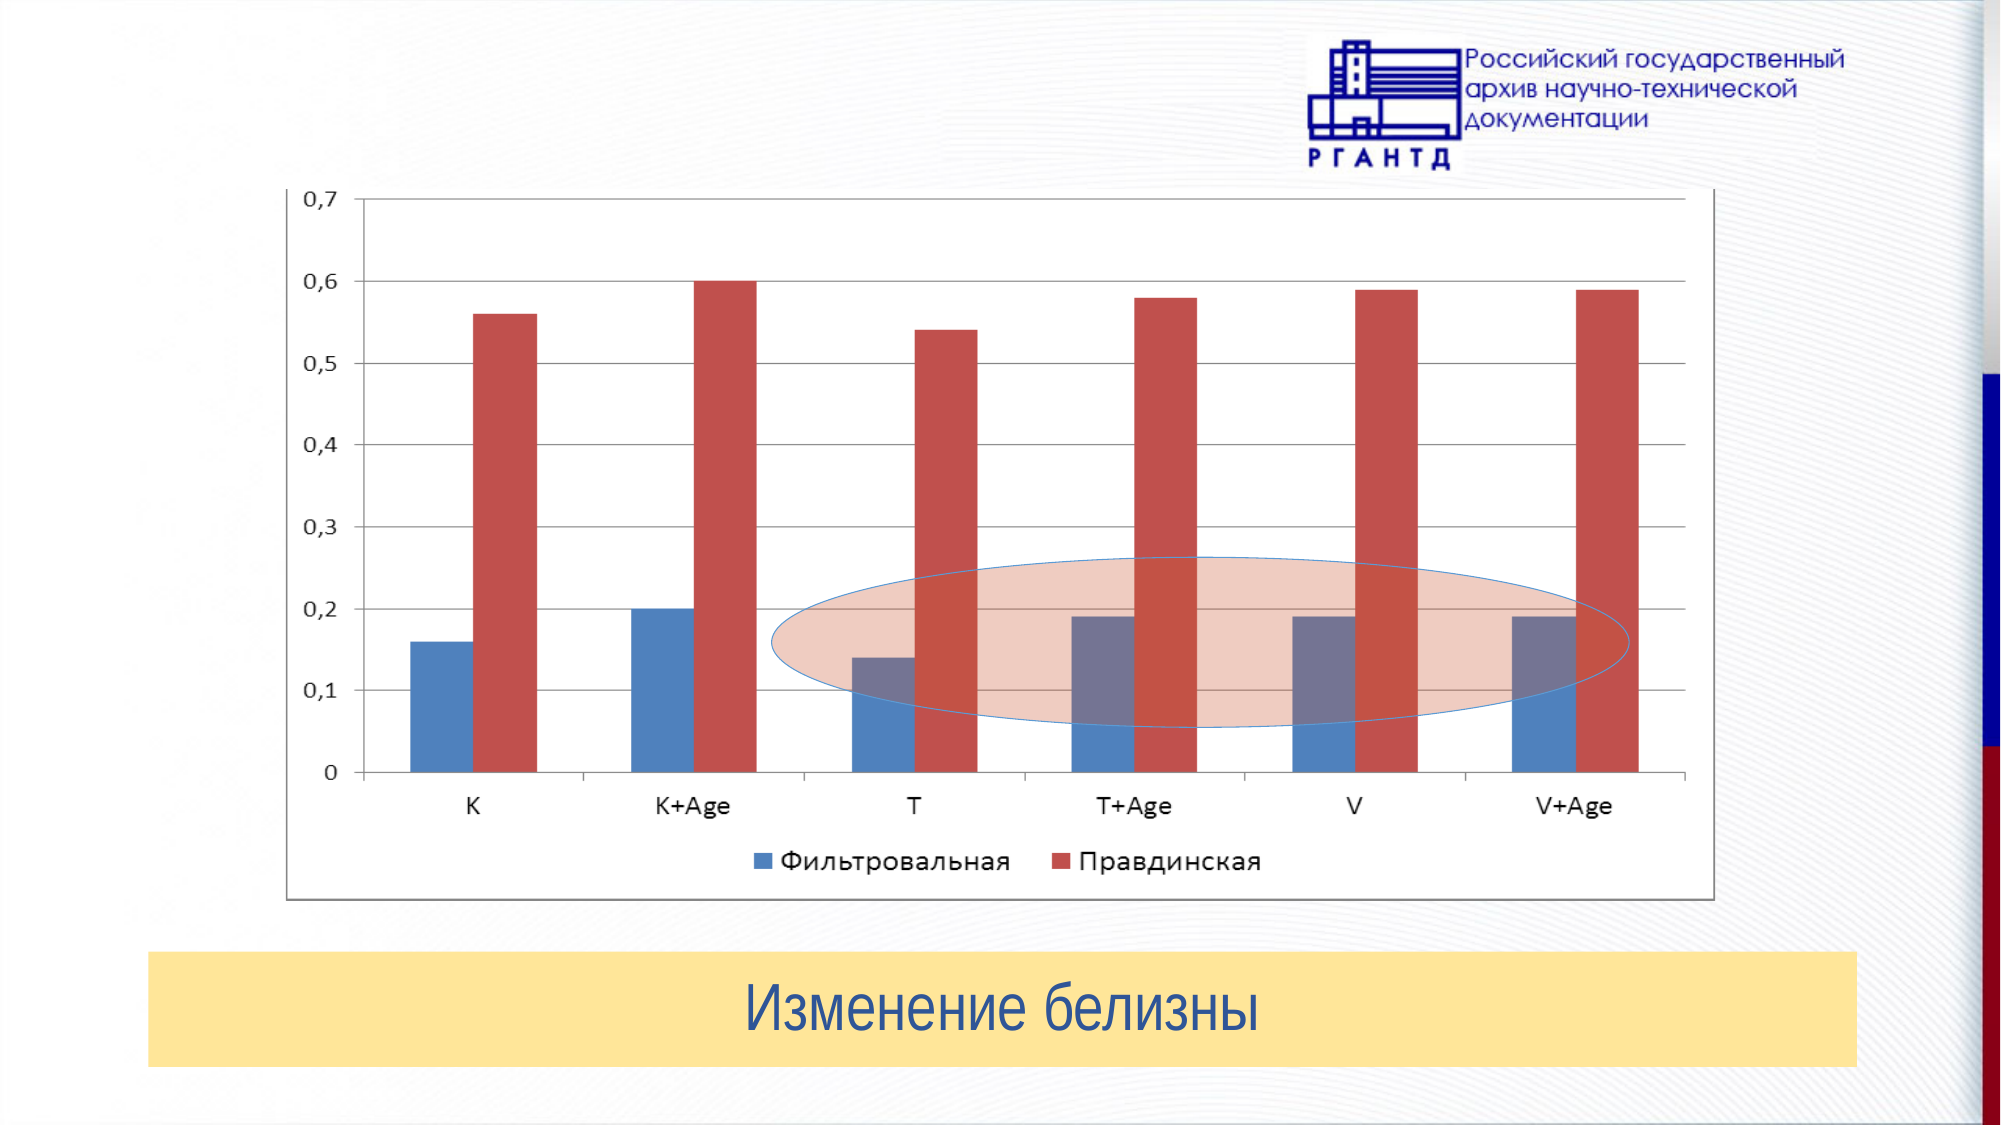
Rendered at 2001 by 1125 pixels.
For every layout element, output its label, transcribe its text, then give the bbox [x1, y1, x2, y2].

picture [0, 0, 2001, 1125]
title Изменение белизны [148, 951, 1858, 1068]
